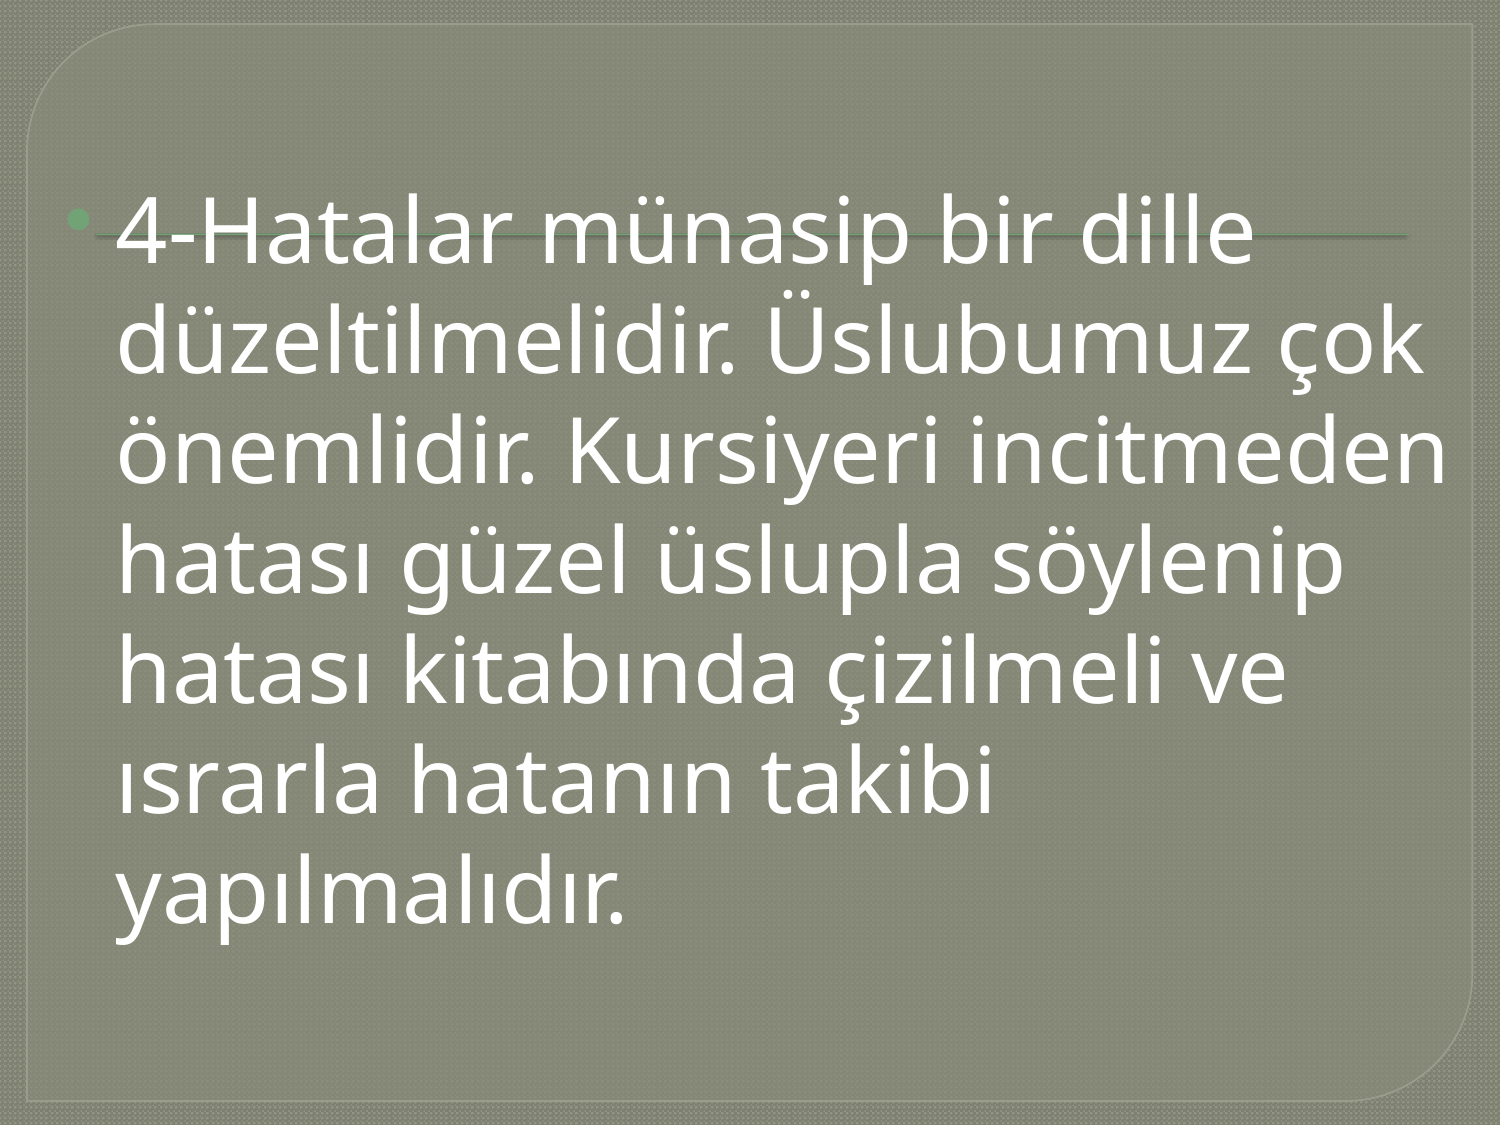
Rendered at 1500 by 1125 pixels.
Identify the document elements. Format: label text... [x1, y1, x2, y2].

list 4-Hatalar münasip bir dille düzeltilmelidir. Üslubumuz çok önemlidir. Kursiyeri incitmeden hatası güzel üslupla söylenip hatası kitabında çizilmeli ve ısrarla hatanın takibi yapılmalıdır. [53, 54, 1471, 1005]
